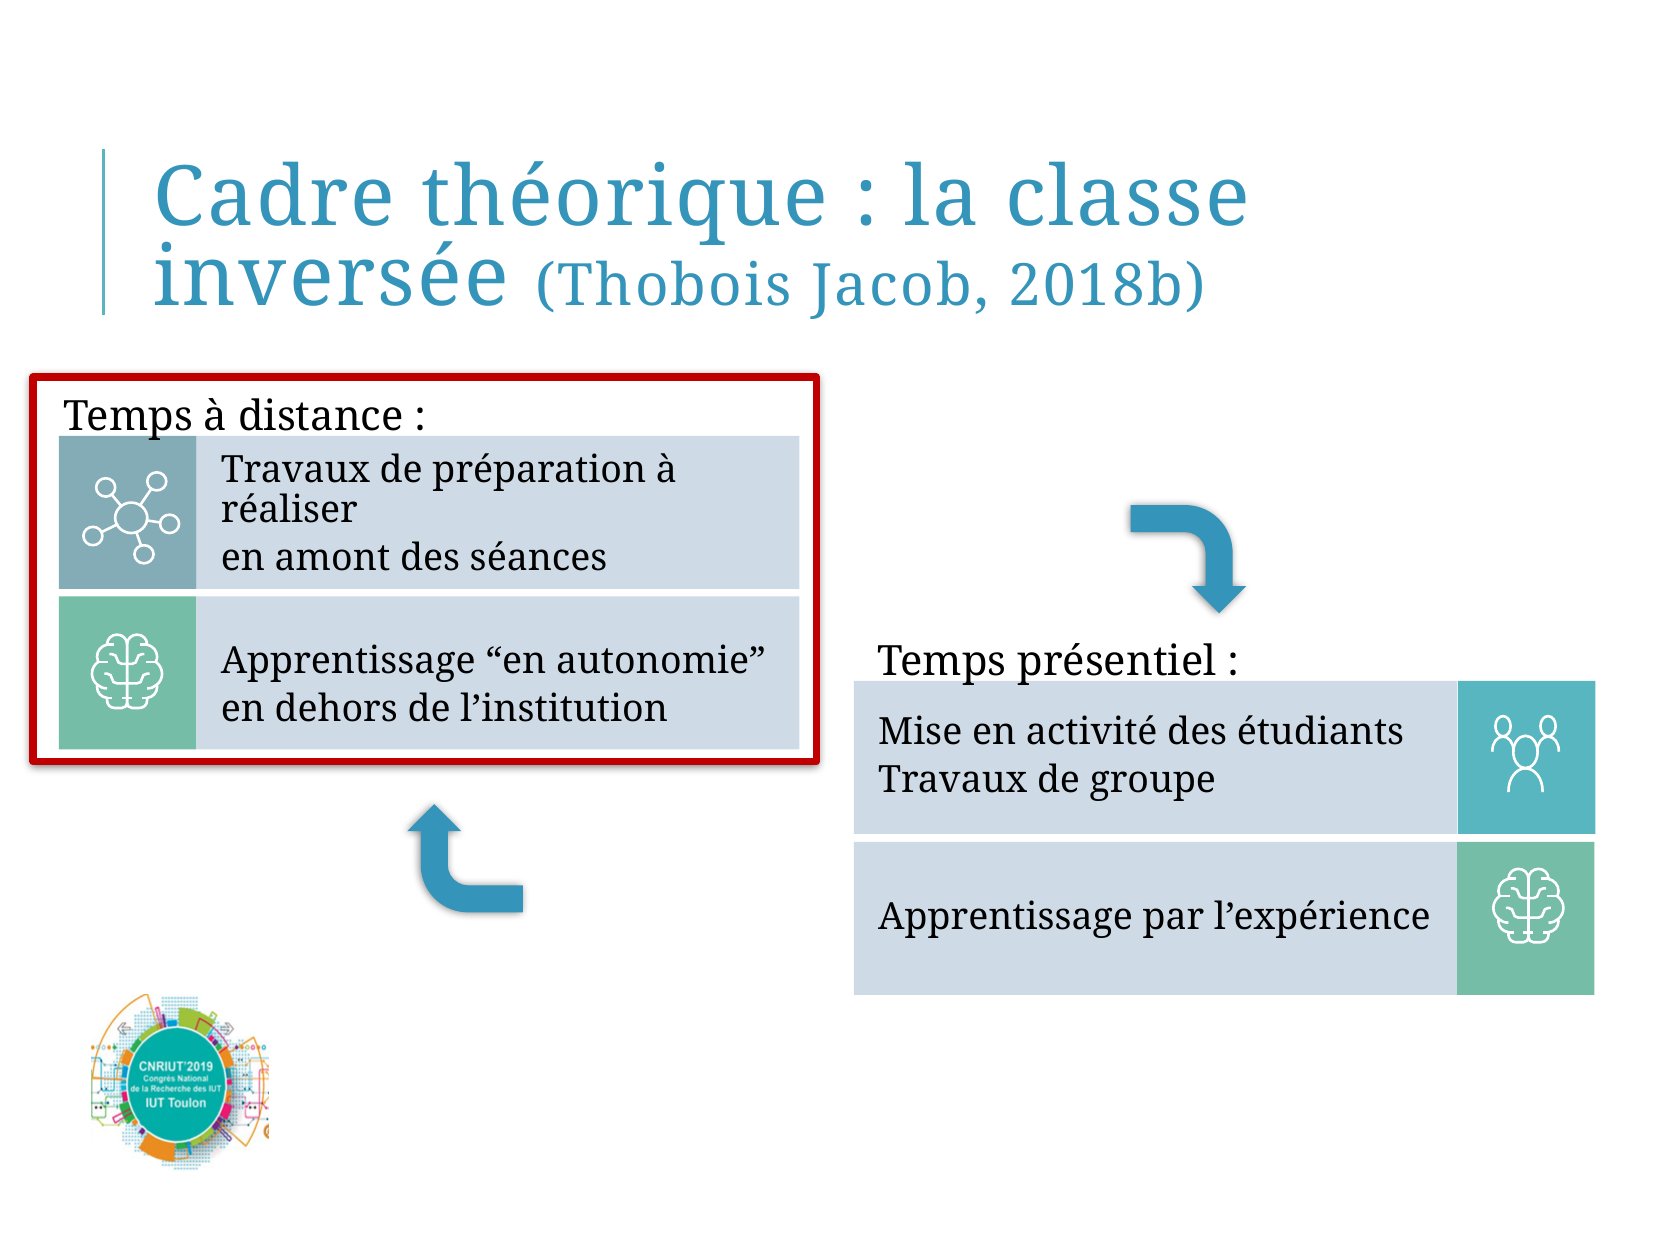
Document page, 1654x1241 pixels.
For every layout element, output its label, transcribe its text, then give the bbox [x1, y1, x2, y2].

text_box [1129, 504, 1247, 614]
text_box [32, 376, 817, 762]
picture [91, 994, 270, 1173]
text_box [1457, 841, 1595, 995]
text_box Travaux de préparation à réaliser en amont des séances [197, 435, 800, 589]
text_box [58, 460, 197, 589]
text_box [1457, 680, 1596, 834]
text_box Temps à distance : [38, 375, 528, 460]
text_box Mise en activité des étudiants Travaux de groupe [853, 680, 1457, 834]
text_box Apprentissage “en autonomie” en dehors de l’institution [196, 596, 800, 750]
text_box [406, 803, 524, 914]
text_box [58, 596, 196, 750]
text_box [1493, 868, 1564, 943]
title Cadre théorique : la classe inversée (Thobois Jacob, 2018b) [138, 105, 1458, 377]
text_box [91, 634, 163, 708]
text_box [1492, 716, 1559, 791]
text_box Apprentissage par l’expérience [853, 841, 1457, 995]
text_box [83, 472, 180, 564]
text_box Temps présentiel : [852, 620, 1342, 704]
